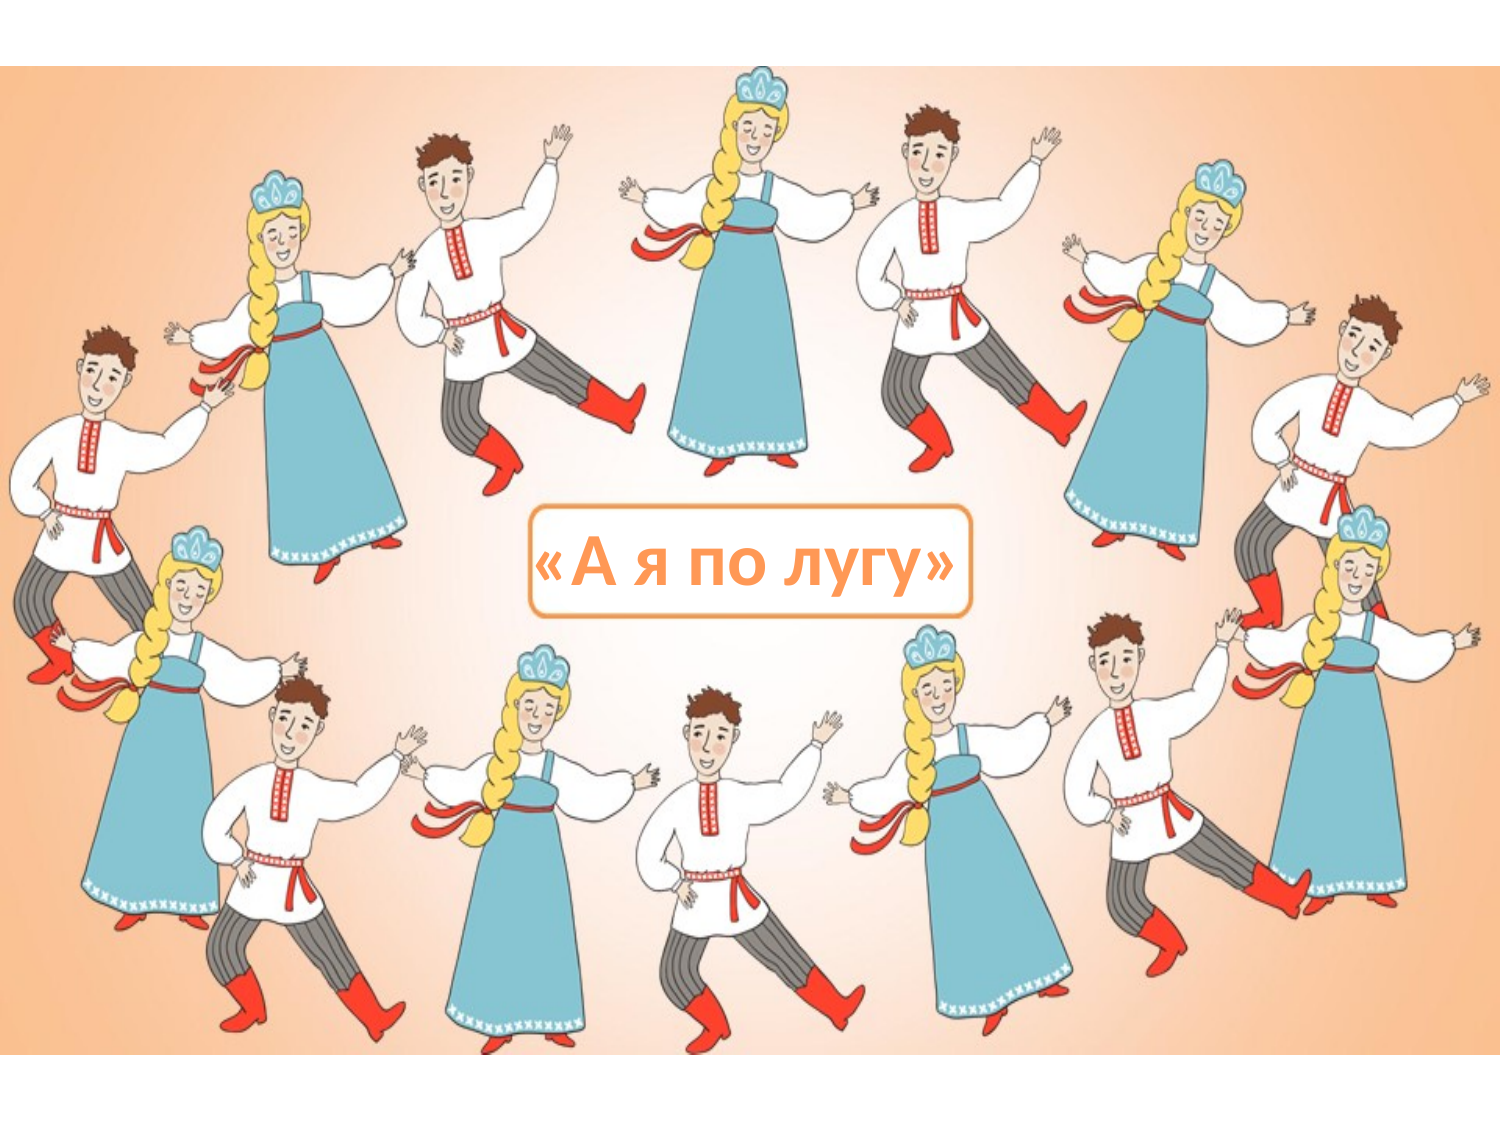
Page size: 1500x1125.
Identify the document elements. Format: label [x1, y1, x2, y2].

picture [0, 66, 1500, 1055]
